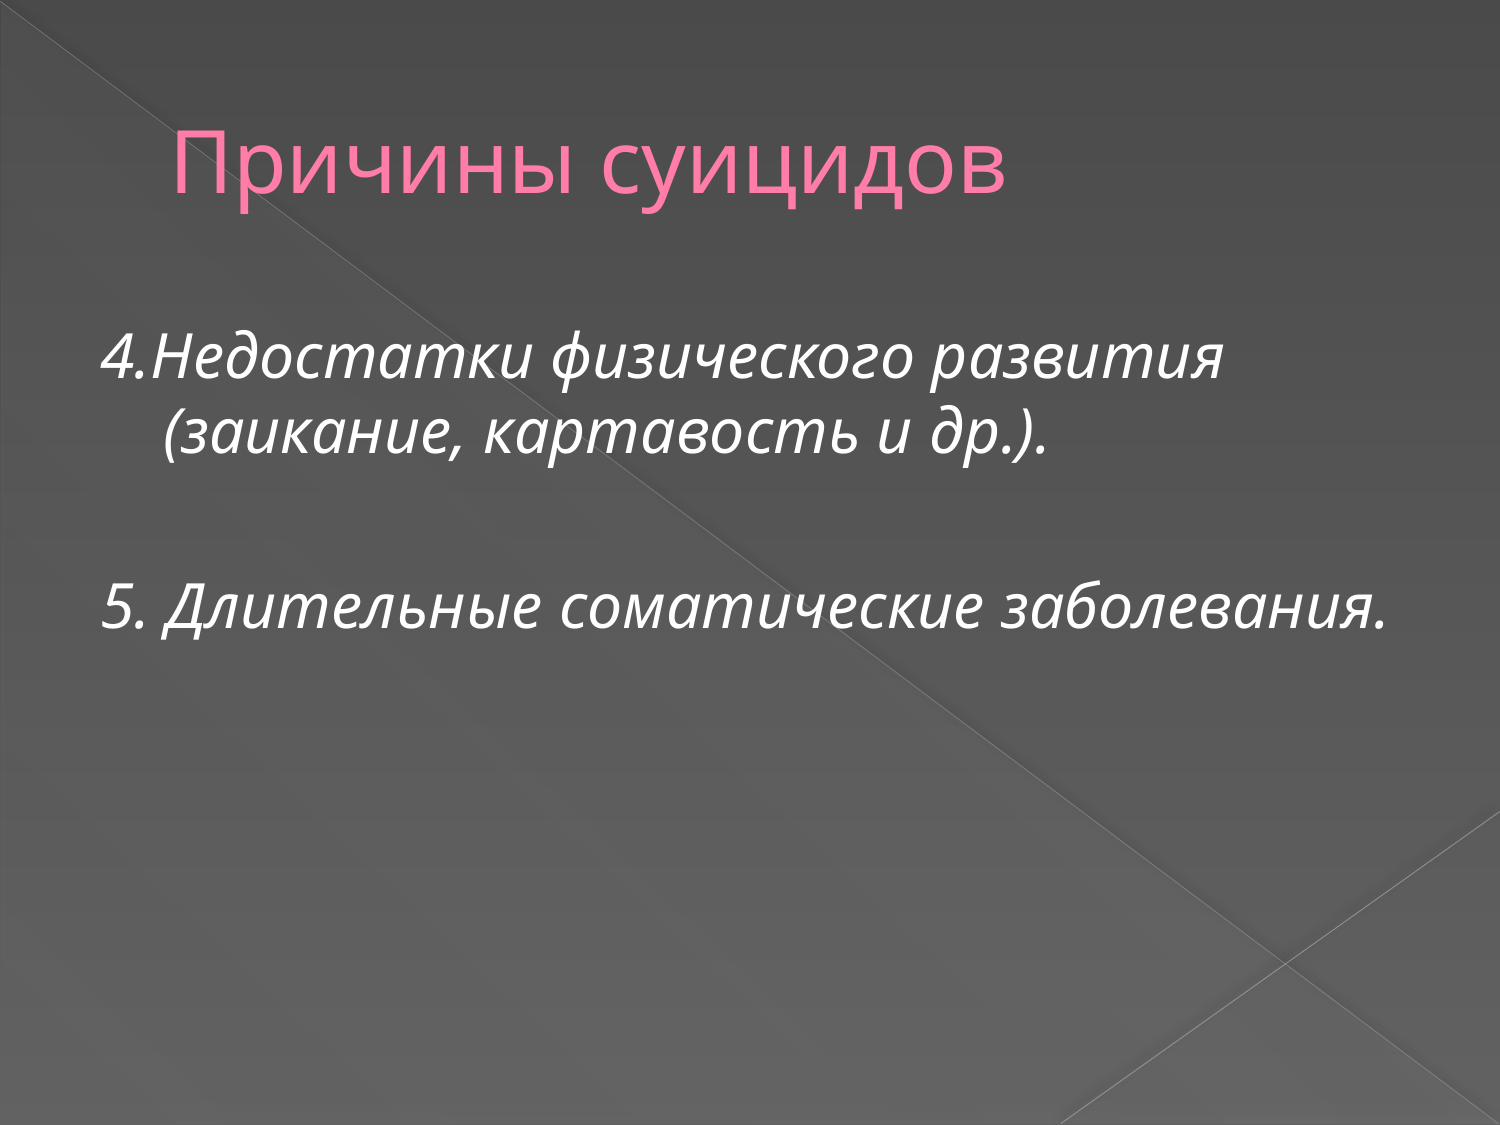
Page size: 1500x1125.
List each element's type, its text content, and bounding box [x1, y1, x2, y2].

list 4.Недостатки физического развития (заикание, картавость и др.). 5. Длительные соматические заболевания. [75, 308, 1425, 1059]
title Причины суицидов [75, 43, 1425, 274]
